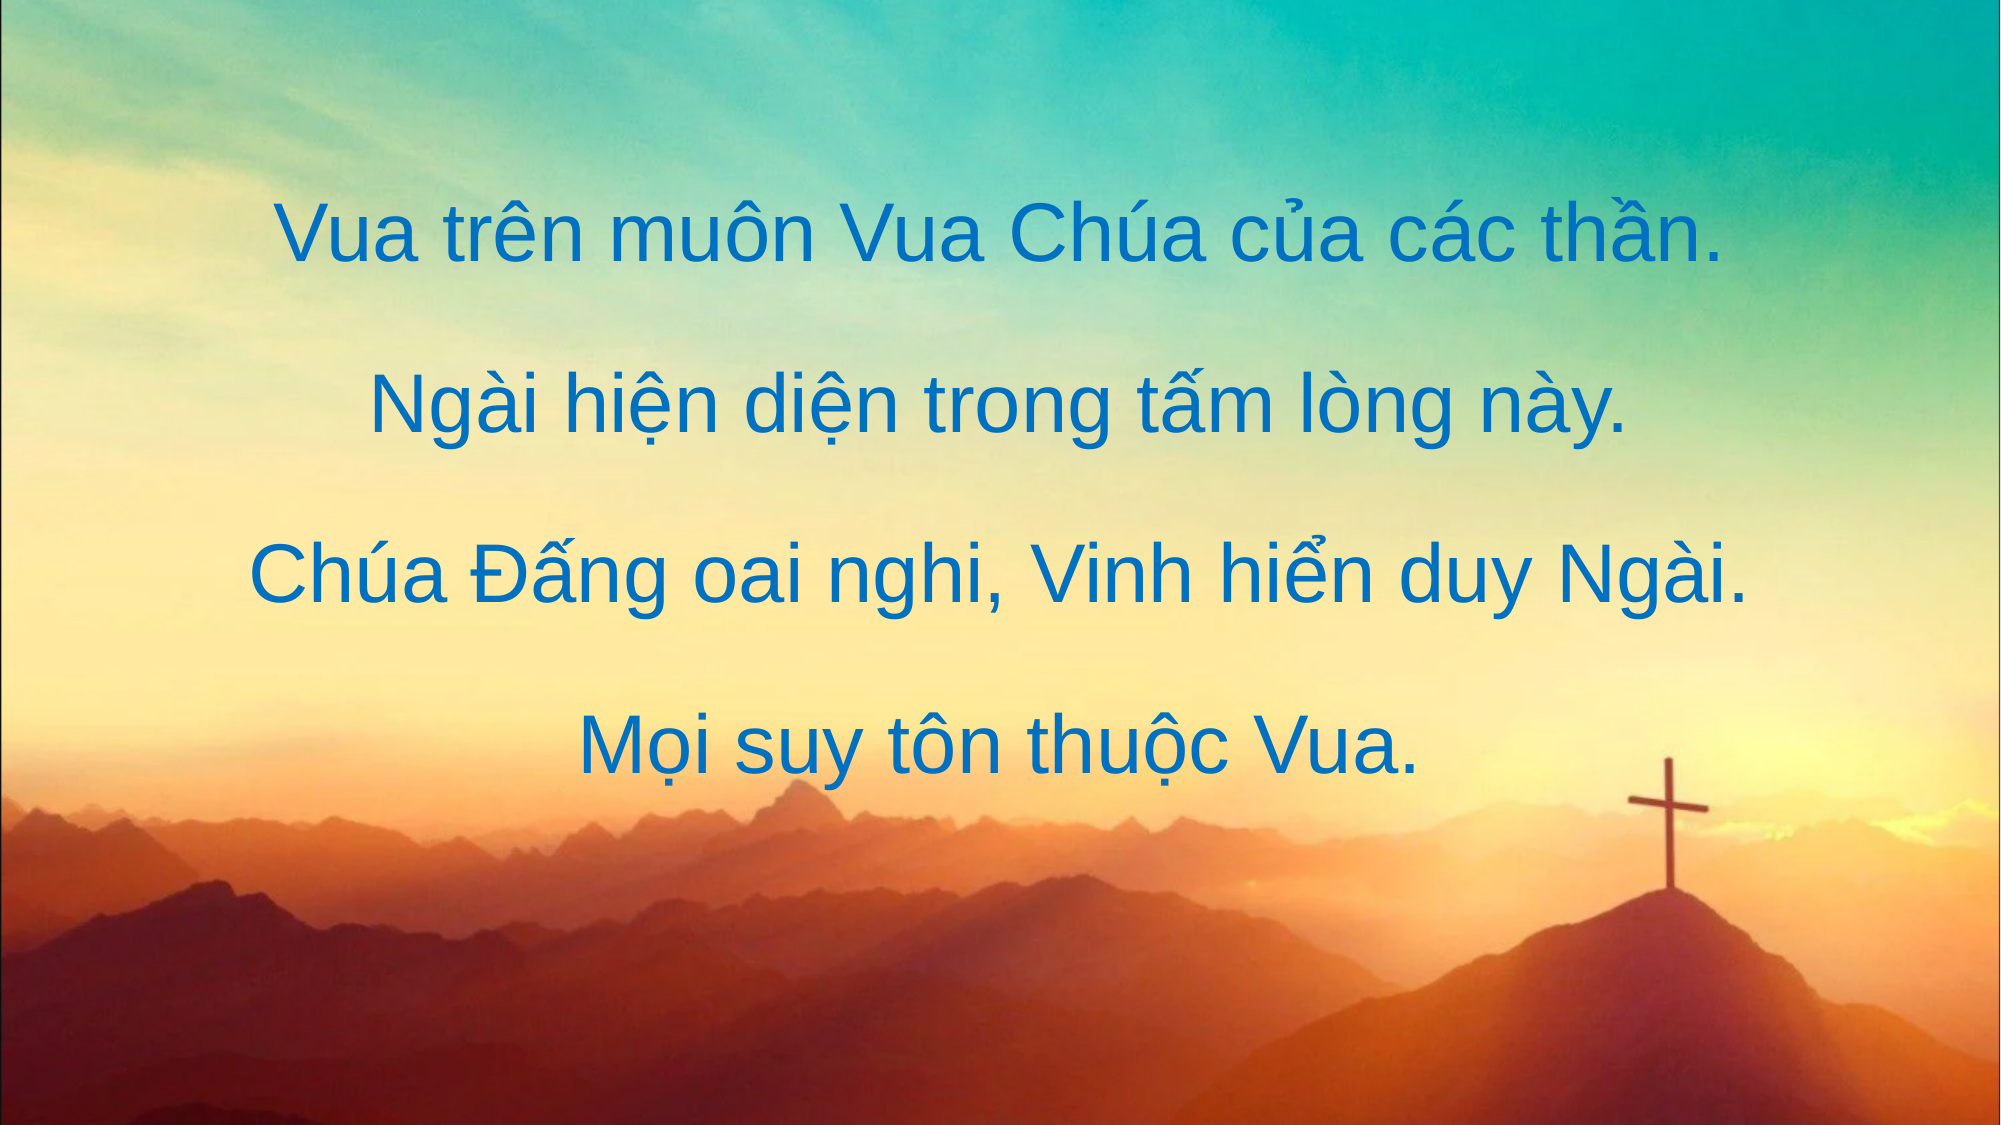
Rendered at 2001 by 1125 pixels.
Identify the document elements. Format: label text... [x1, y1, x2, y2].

list Vua trên muôn Vua Chúa của các thần. Ngài hiện diện trong tấm lòng này. Chúa Đấng oai nghi, Vinh hiển duy Ngài. Mọi suy tôn thuộc Vua. [0, 0, 2000, 1125]
